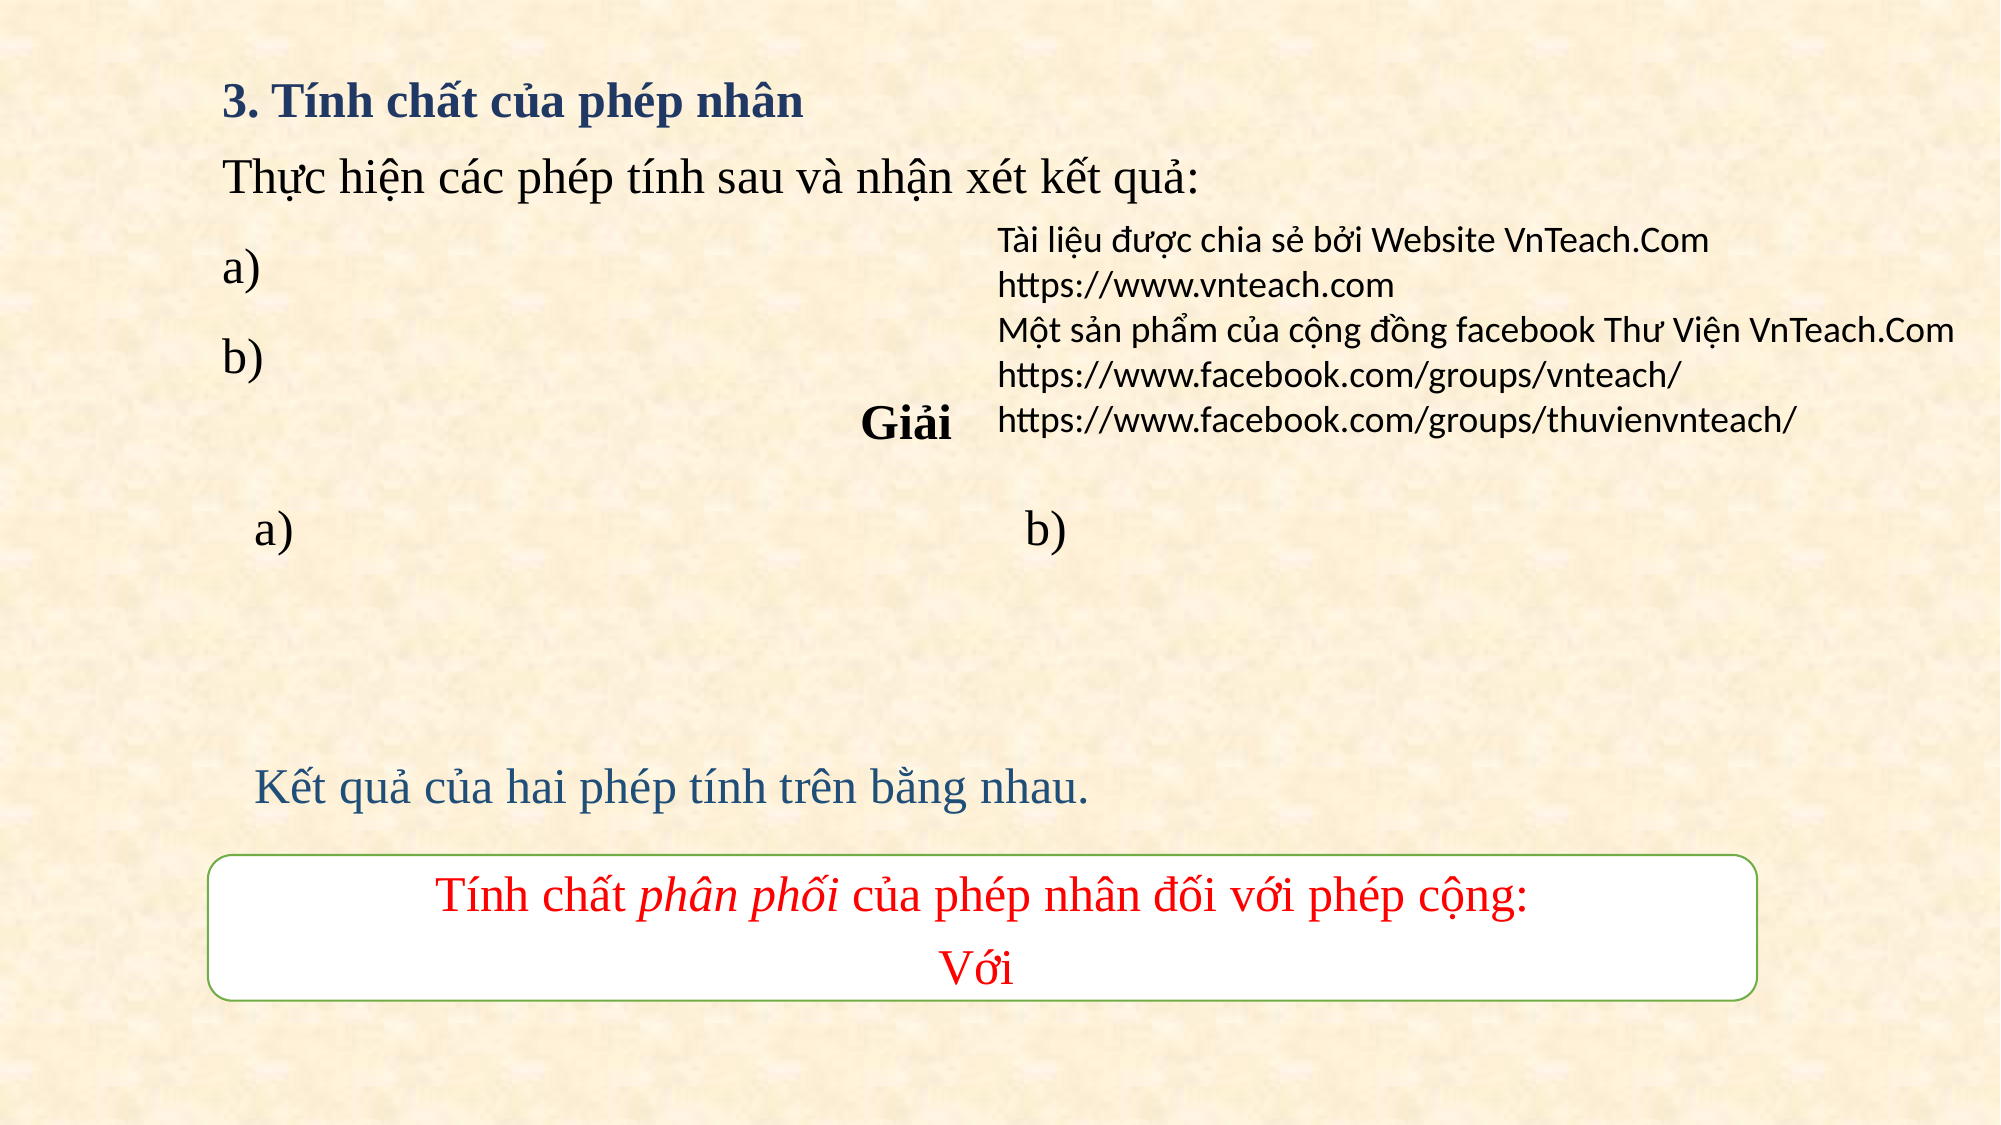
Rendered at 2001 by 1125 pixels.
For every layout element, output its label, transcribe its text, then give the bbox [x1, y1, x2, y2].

text_box Giải [846, 382, 977, 457]
text_box 3. Tính chất của phép nhân [207, 59, 1678, 135]
text_box Tài liệu được chia sẻ bởi Website VnTeach.Com https://www.vnteach.com Một sản phẩm của cộng đồng facebook Thư Viện VnTeach.Com https://www.facebook.com/groups/vnteach/ https://www.facebook.com/groups/thuvienvnteach/ [982, 207, 1983, 448]
text_box Kết quả của hai phép tính trên bằng nhau. [239, 745, 1125, 821]
picture [0, 0, 2001, 1125]
